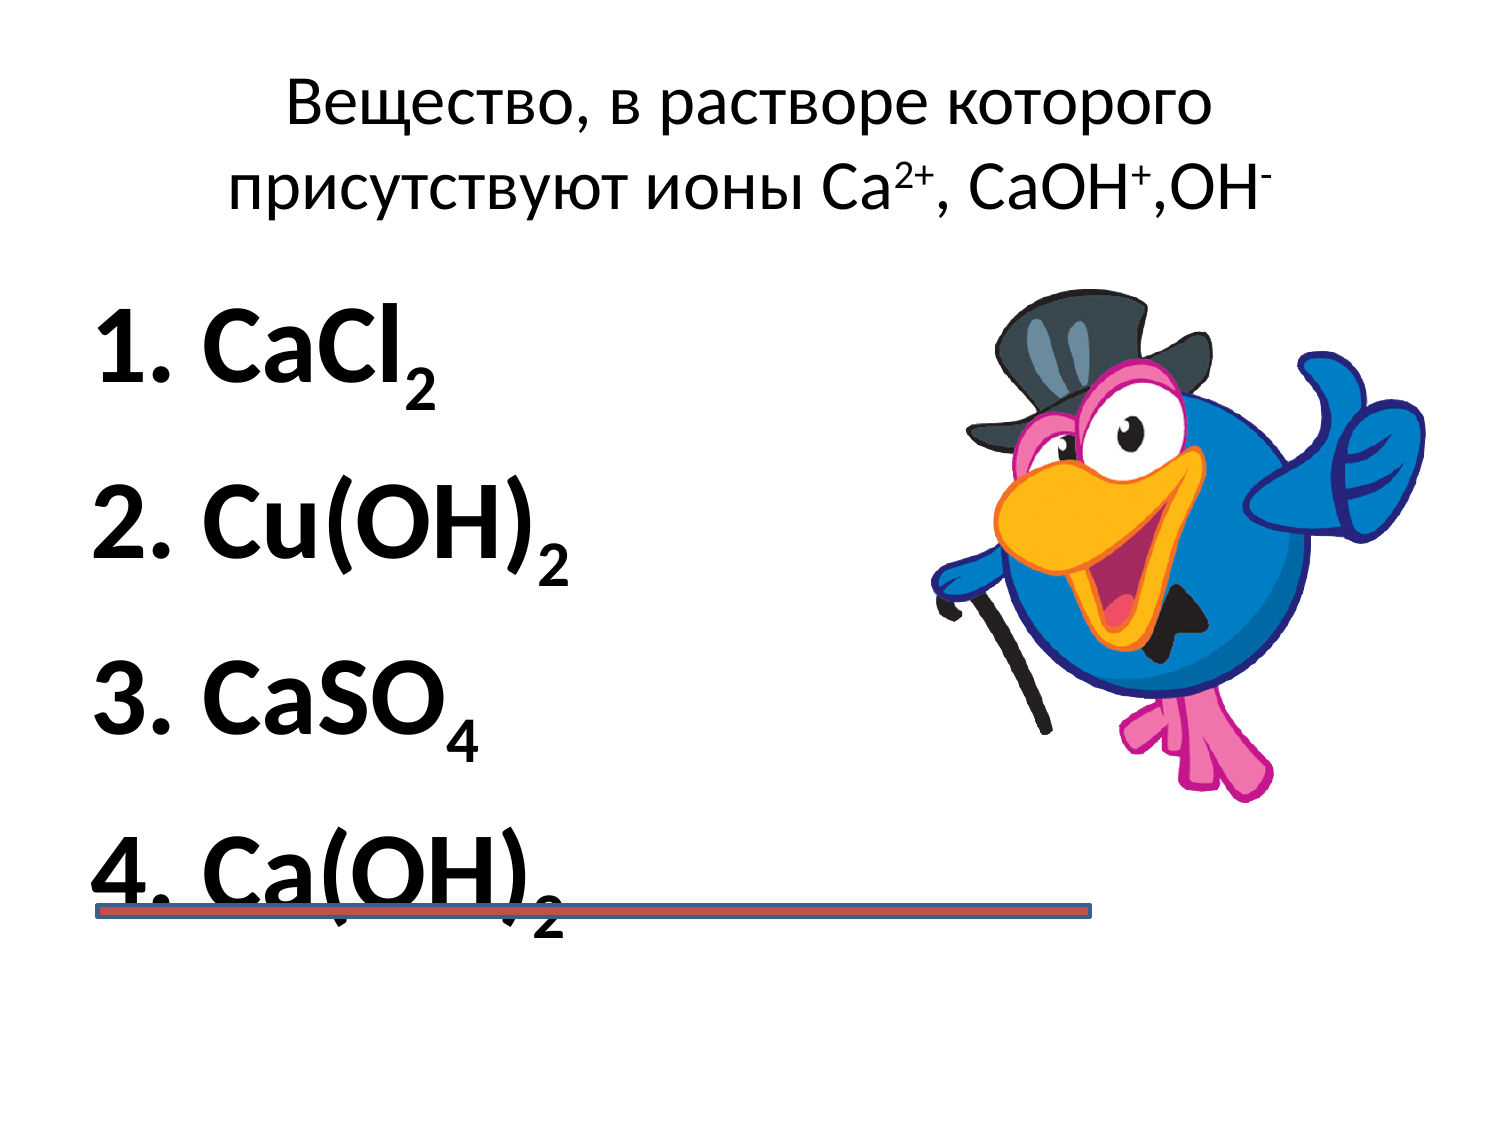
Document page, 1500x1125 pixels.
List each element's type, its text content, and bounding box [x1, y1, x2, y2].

text_box [95, 903, 1092, 919]
title Вещество, в растворе которого присутствуют ионы Сa2+, CaOH+,OH- [75, 45, 1425, 233]
picture [915, 257, 1448, 815]
list 1. CaCl2 2. Cu(OH)2 3. CaSO4 4. Ca(OH)2 [75, 262, 1425, 1005]
